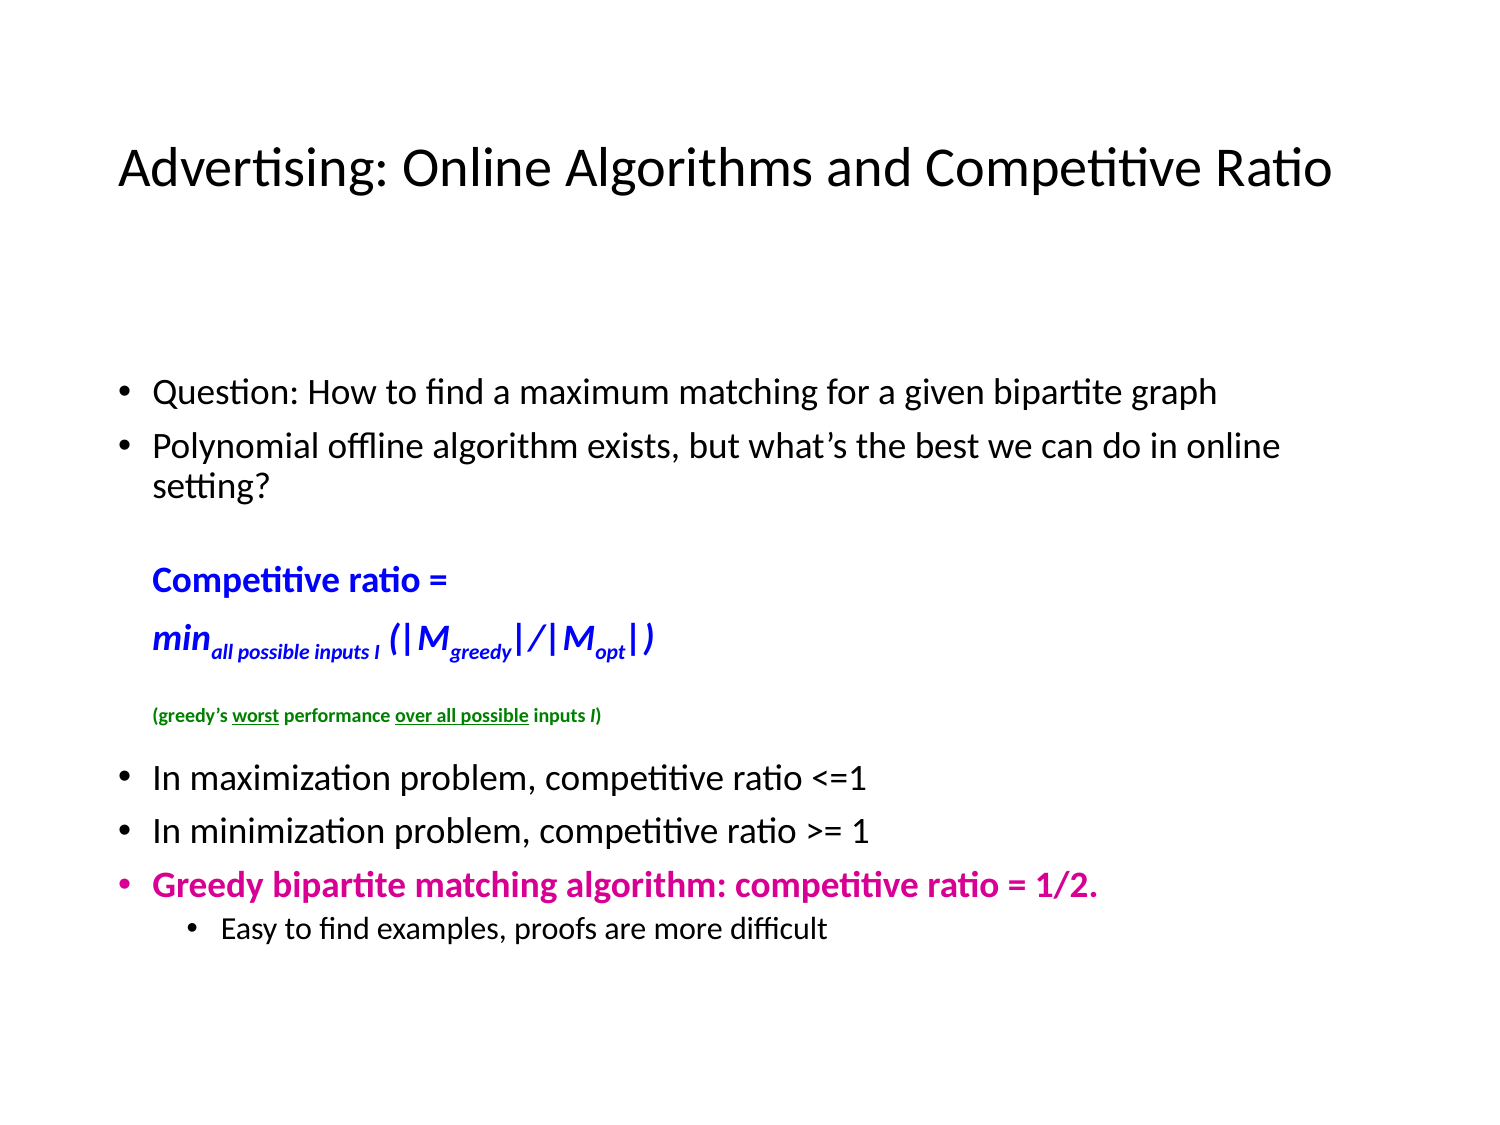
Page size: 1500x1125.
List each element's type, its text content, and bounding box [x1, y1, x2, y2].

list Question: How to find a maximum matching for a given bipartite graph Polynomial offline algorithm exists, but what’s the best we can do in online setting? Competitive ratio = minall possible inputs I (|Mgreedy|/|Mopt|) (greedy’s worst performance over all possible inputs I) In maximization problem, competitive ratio <=1 In minimization problem, competitive ratio >= 1 Greedy bipartite matching algorithm: competitive ratio = 1/2. Easy to find examples, proofs are more difficult [103, 365, 1397, 955]
title Advertising: Online Algorithms and Competitive Ratio [103, 59, 1397, 278]
